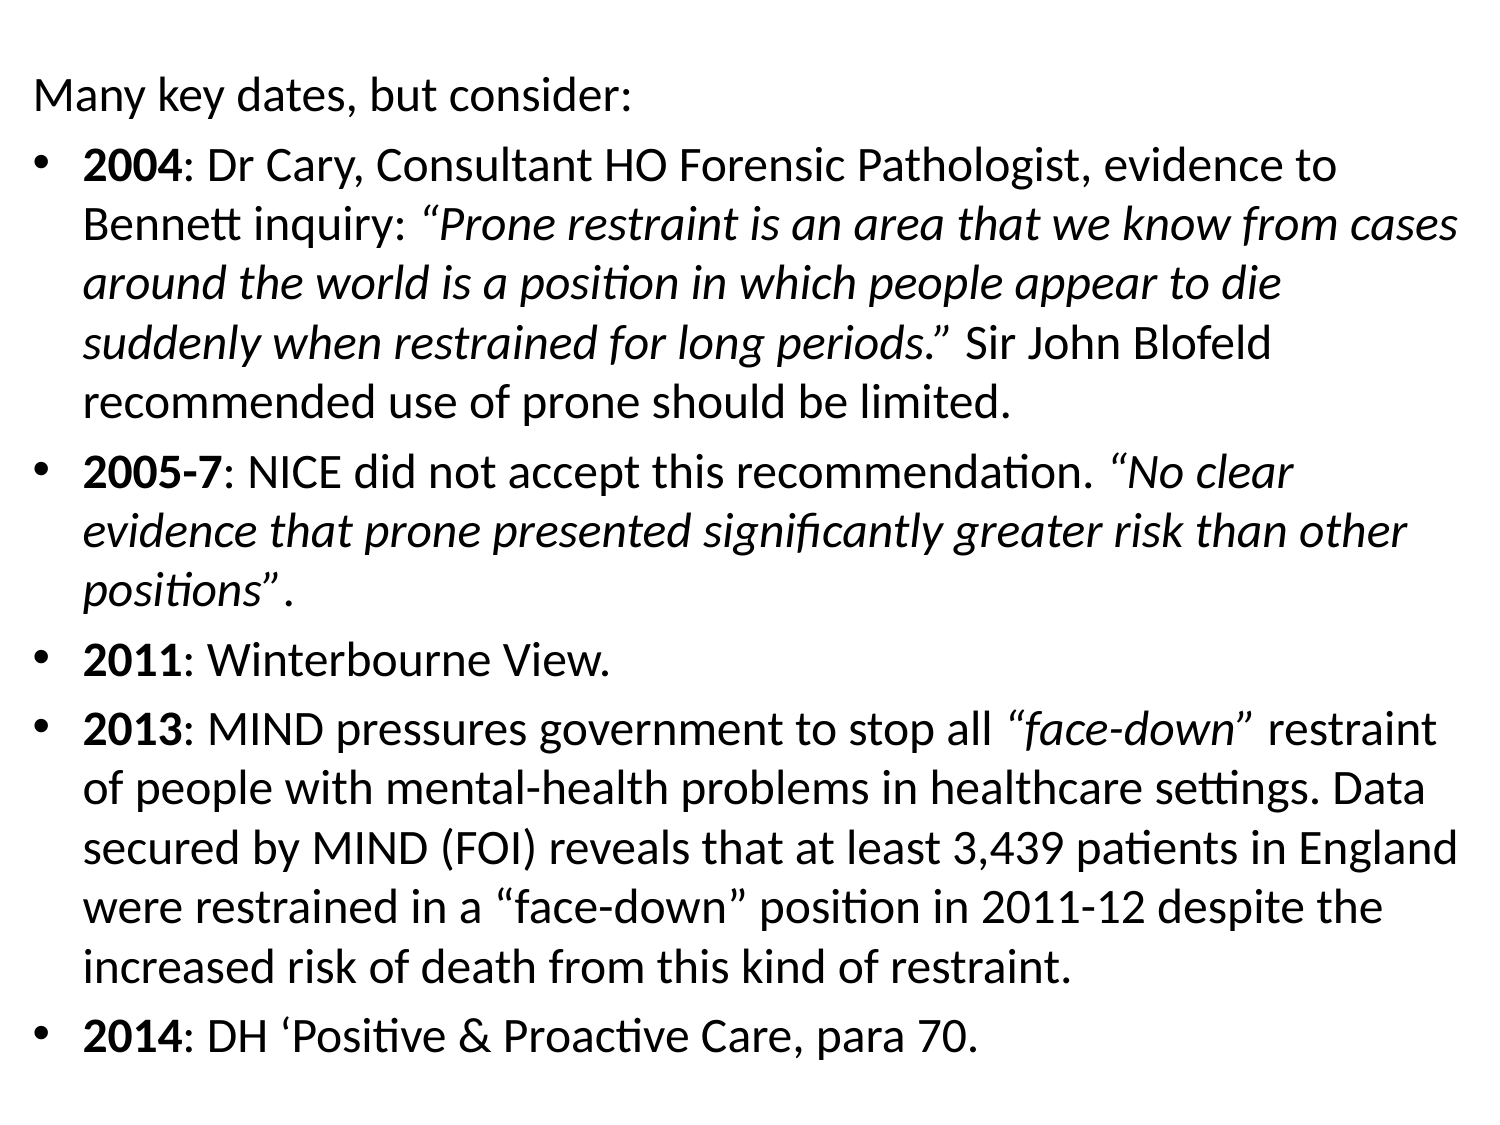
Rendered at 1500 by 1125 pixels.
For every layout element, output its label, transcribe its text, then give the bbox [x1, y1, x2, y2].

list Many key dates, but consider: 2004: Dr Cary, Consultant HO Forensic Pathologist, evidence to Bennett inquiry: “Prone restraint is an area that we know from cases around the world is a position in which people appear to die suddenly when restrained for long periods.” Sir John Blofeld recommended use of prone should be limited. 2005-7: NICE did not accept this recommendation. “No clear evidence that prone presented significantly greater risk than other positions”. 2011: Winterbourne View. 2013: MIND pressures government to stop all “face-down” restraint of people with mental-health problems in healthcare settings. Data secured by MIND (FOI) reveals that at least 3,439 patients in England were restrained in a “face-down” position in 2011-12 despite the increased risk of death from this kind of restraint. 2014: DH ‘Positive & Proactive Care, para 70. [17, 54, 1483, 1095]
